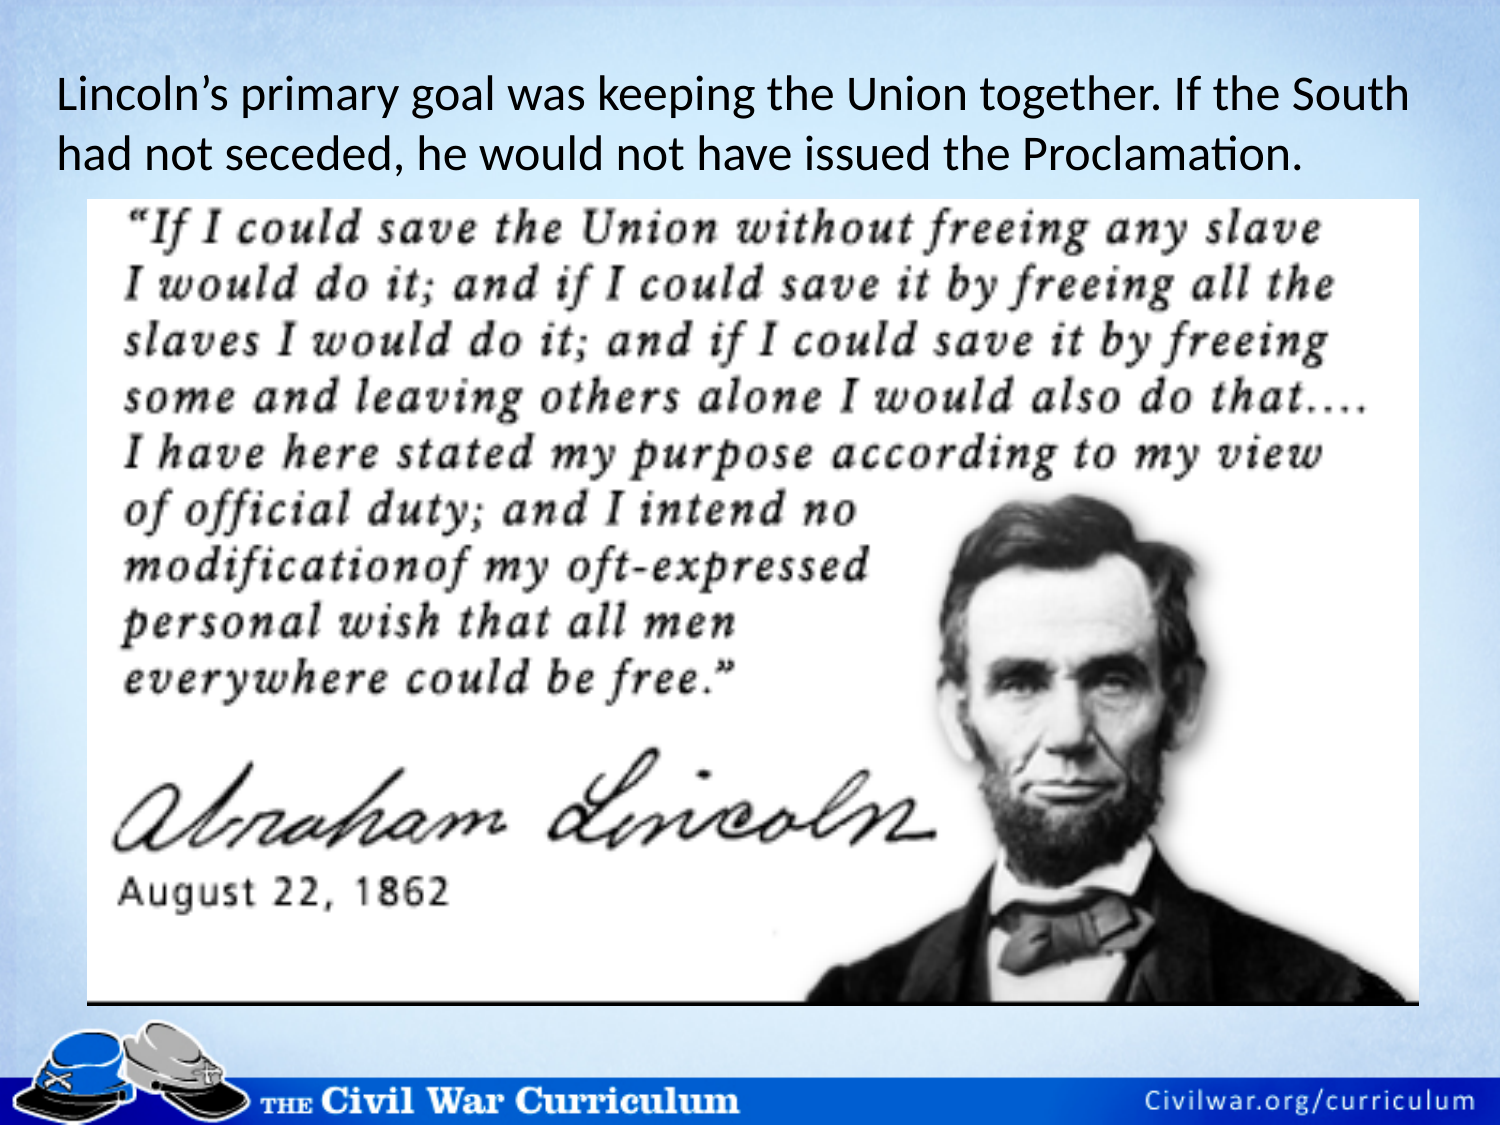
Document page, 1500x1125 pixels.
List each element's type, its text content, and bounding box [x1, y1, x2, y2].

picture [0, 0, 1500, 1125]
text_box Lincoln’s primary goal was keeping the Union together. If the South had not seceded, he would not have issued the Proclamation. [41, 52, 1500, 233]
